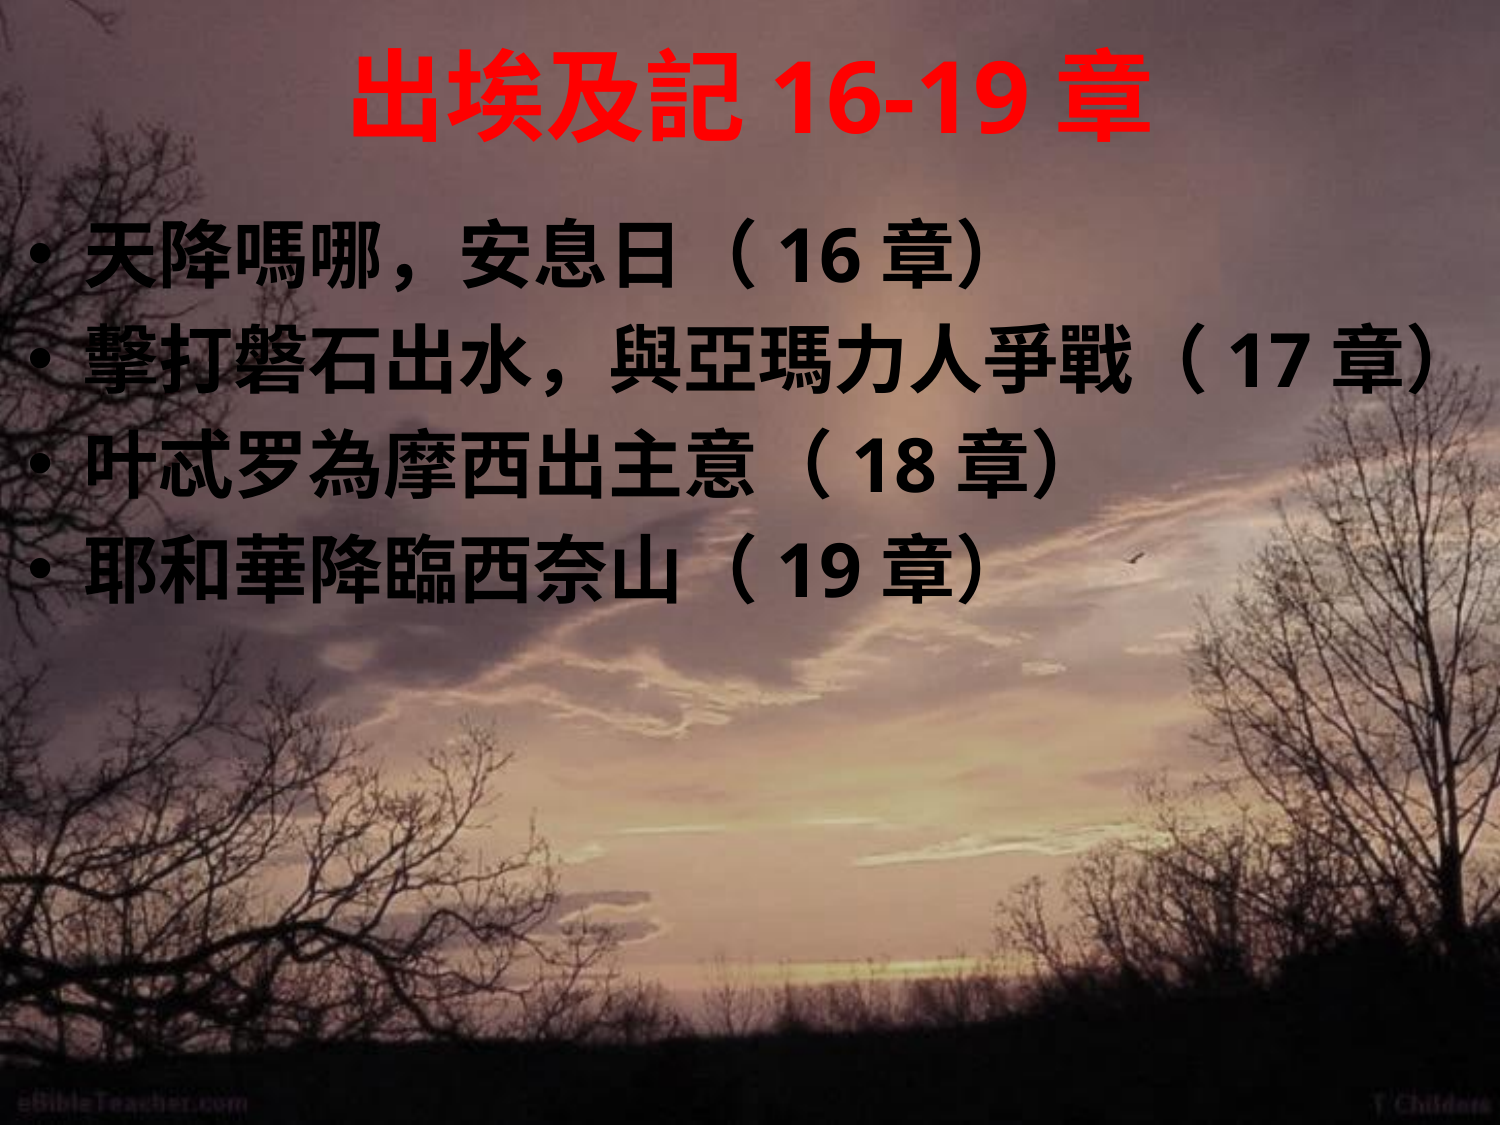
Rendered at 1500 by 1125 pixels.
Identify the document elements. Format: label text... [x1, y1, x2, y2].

list 天降嗎哪，安息日（16章） 擊打磐石出水，與亞瑪力人爭戰（17章） 叶忒罗為摩西出主意（18章） 耶和華降臨西奈山（19章） [12, 200, 1500, 1075]
title 出埃及記16-19章 [75, 0, 1425, 188]
picture [0, 0, 1500, 1125]
